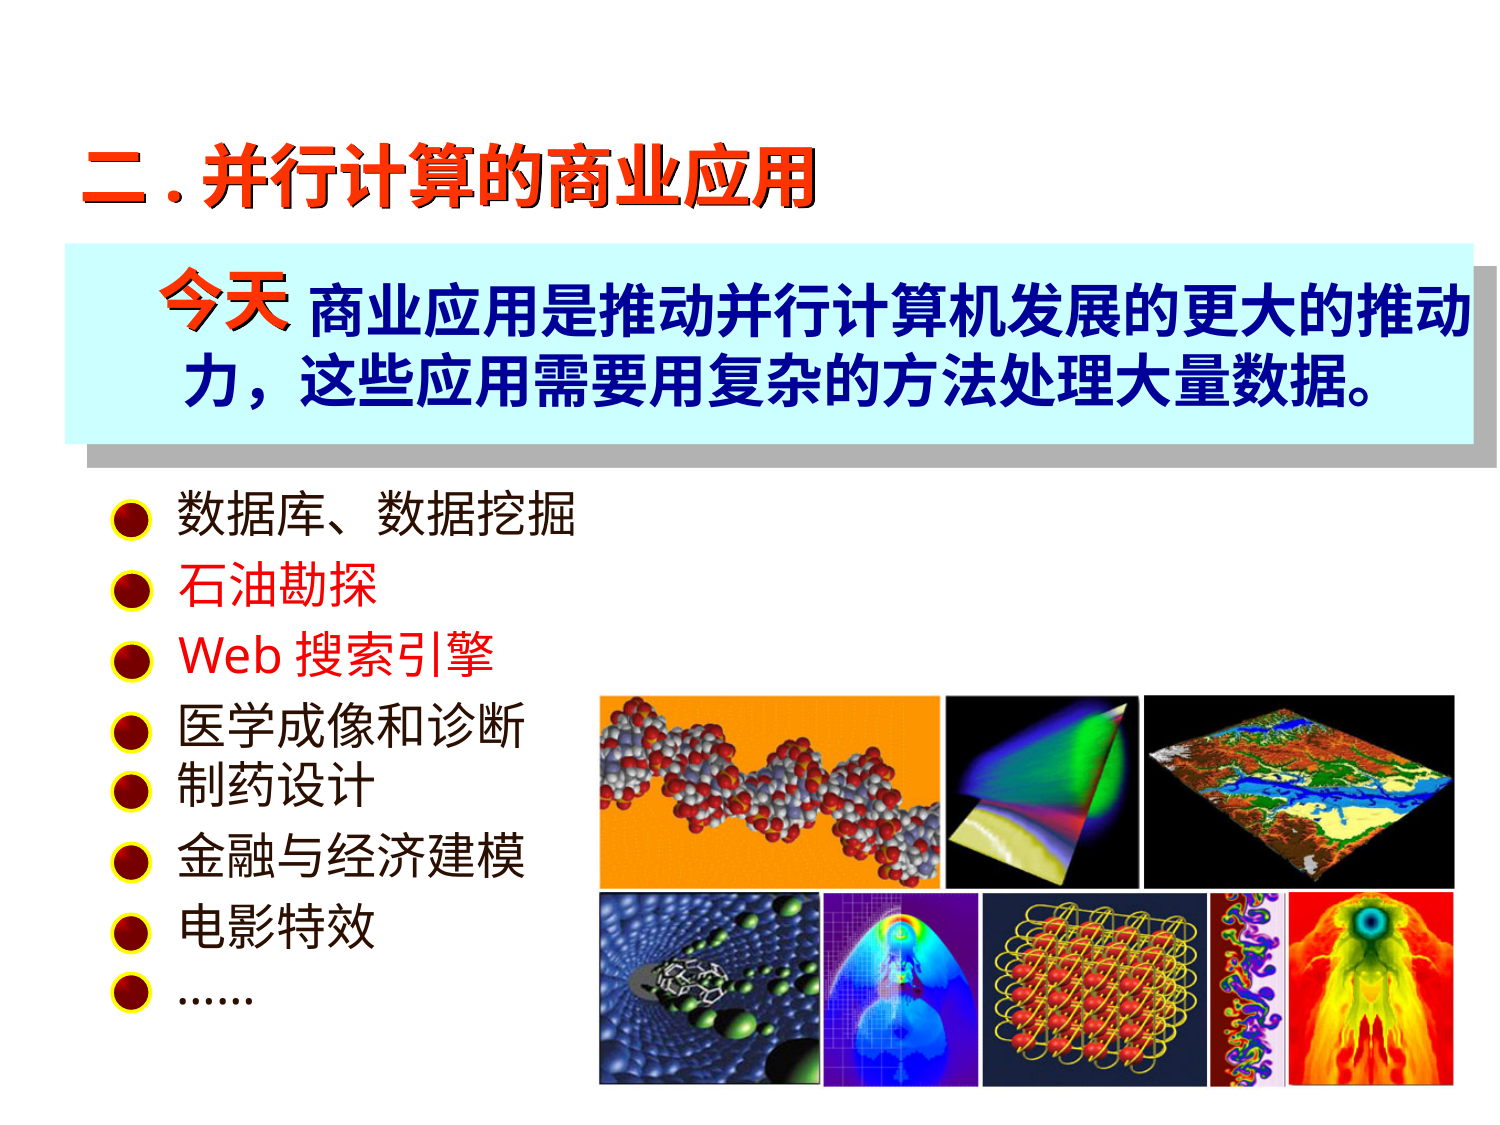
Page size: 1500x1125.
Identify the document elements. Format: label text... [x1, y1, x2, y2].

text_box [111, 545, 1365, 622]
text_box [111, 687, 1038, 745]
text_box 二.并行计算的商业应用 [64, 125, 893, 223]
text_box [111, 817, 591, 887]
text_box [64, 243, 1500, 445]
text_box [111, 947, 591, 1024]
picture [596, 692, 1459, 1091]
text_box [111, 616, 1070, 690]
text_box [111, 474, 1038, 545]
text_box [111, 746, 591, 816]
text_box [111, 888, 591, 946]
